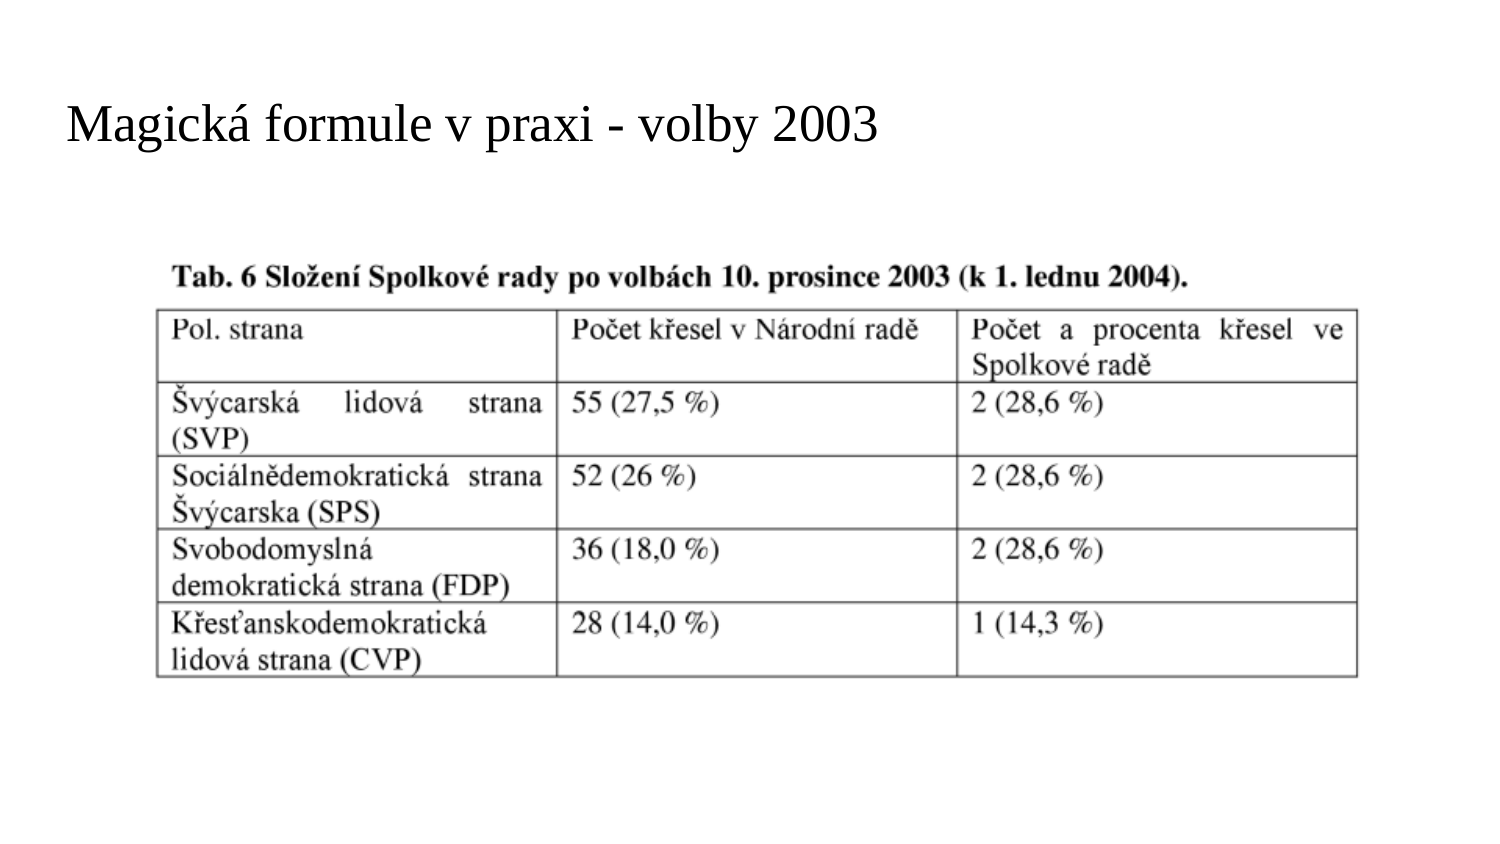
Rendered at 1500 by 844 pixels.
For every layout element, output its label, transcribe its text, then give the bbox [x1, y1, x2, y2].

title Magická formule v praxi - volby 2003 [51, 72, 1449, 167]
picture [131, 255, 1369, 683]
